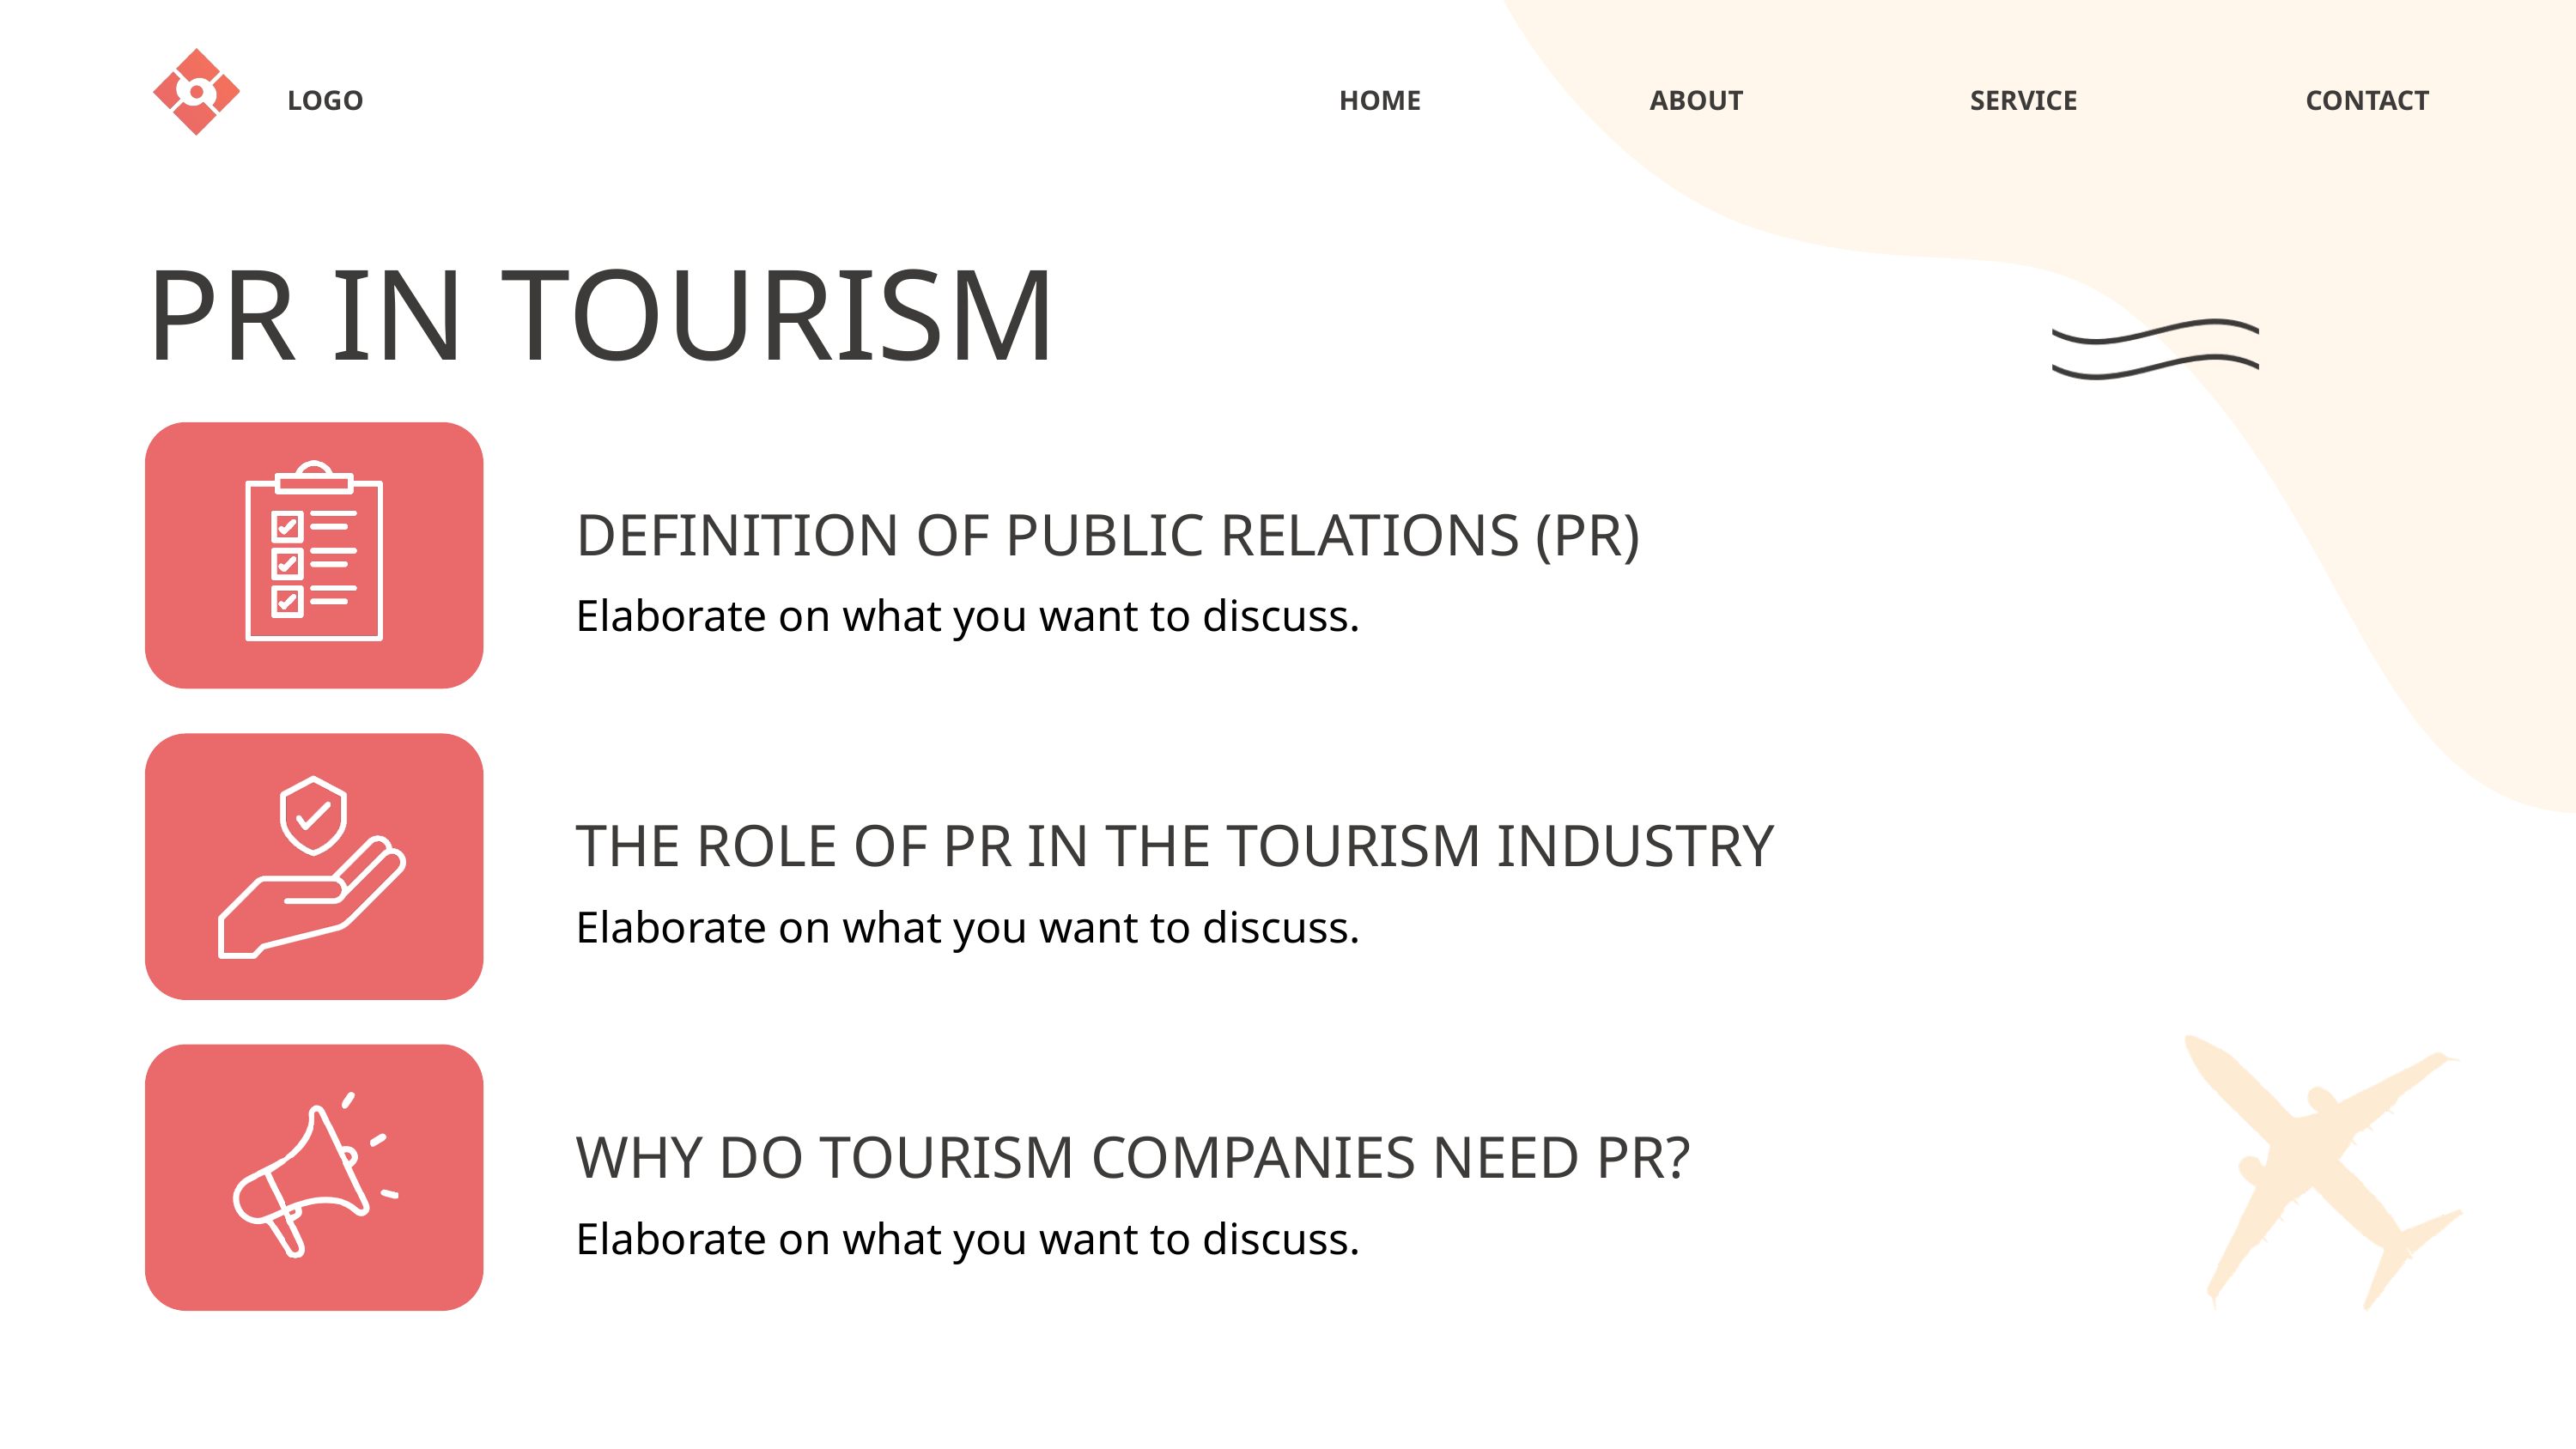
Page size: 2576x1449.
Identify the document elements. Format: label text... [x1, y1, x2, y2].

text_box WHY DO TOURISM COMPANIES NEED PR? [575, 1107, 2048, 1190]
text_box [144, 1023, 484, 1312]
text_box SERVICE [1963, 70, 2085, 116]
text_box DEFINITION OF PUBLIC RELATIONS (PR) [575, 484, 2053, 567]
text_box Elaborate on what you want to discuss. [575, 880, 1820, 952]
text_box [144, 712, 484, 1001]
picture [218, 774, 406, 959]
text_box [144, 401, 484, 689]
text_box PR IN TOURISM [144, 234, 1289, 385]
picture [2052, 882, 2572, 1403]
text_box THE ROLE OF PR IN THE TOURISM INDUSTRY [575, 796, 2185, 878]
text_box LOGO [284, 70, 367, 116]
text_box [153, 48, 240, 136]
text_box HOME [1336, 70, 1425, 116]
picture [228, 1092, 399, 1258]
picture [2052, 294, 2259, 385]
text_box Elaborate on what you want to discuss. [575, 1191, 1820, 1264]
text_box Elaborate on what you want to discuss. [575, 568, 1883, 640]
text_box ABOUT [1645, 70, 1748, 116]
text_box CONTACT [2299, 70, 2437, 116]
text_box [1503, 0, 2576, 814]
